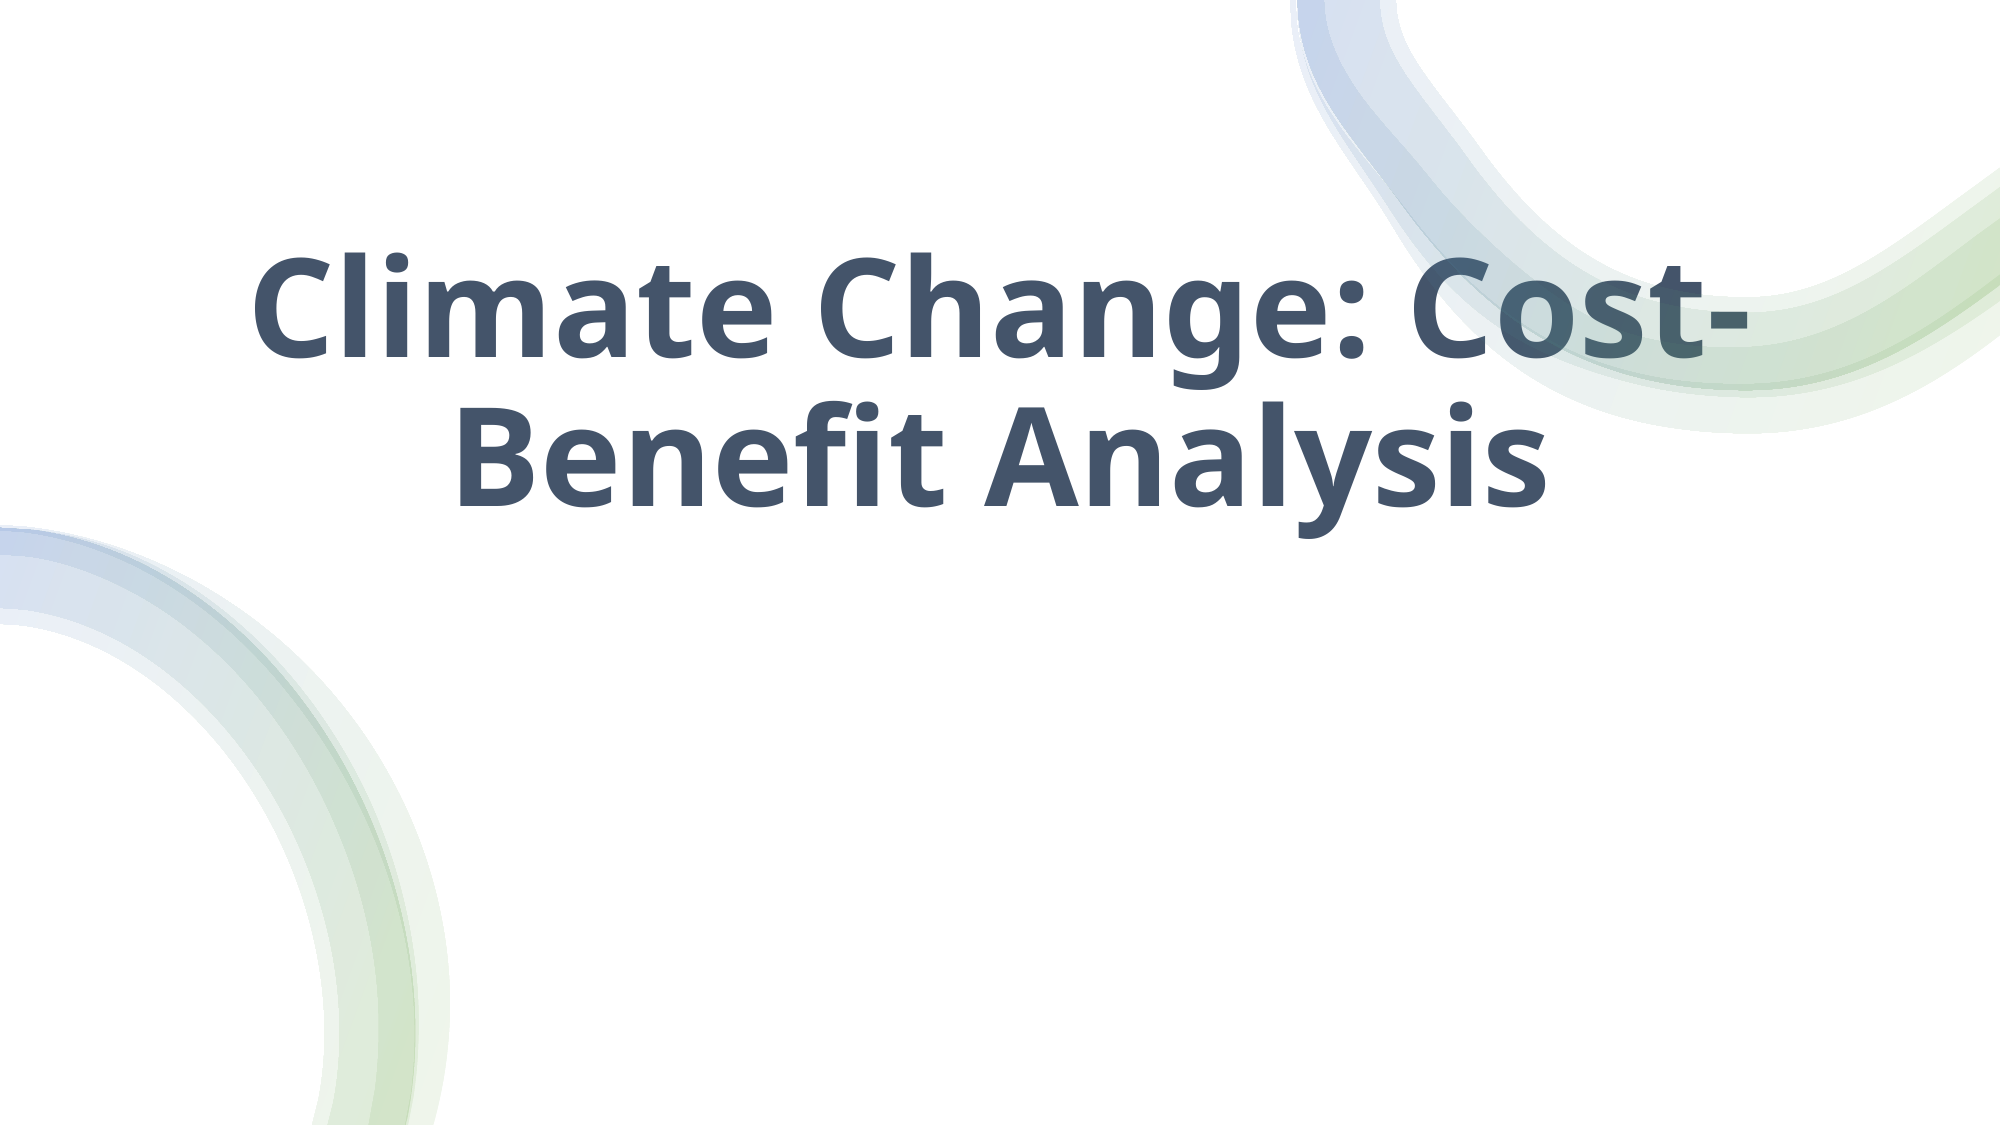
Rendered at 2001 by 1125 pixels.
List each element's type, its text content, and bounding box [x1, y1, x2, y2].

title Climate Change: Cost-Benefit Analysis [123, 216, 1877, 544]
text_box [0, 0, 2000, 1125]
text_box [0, 600, 525, 1051]
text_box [1290, 0, 2000, 434]
